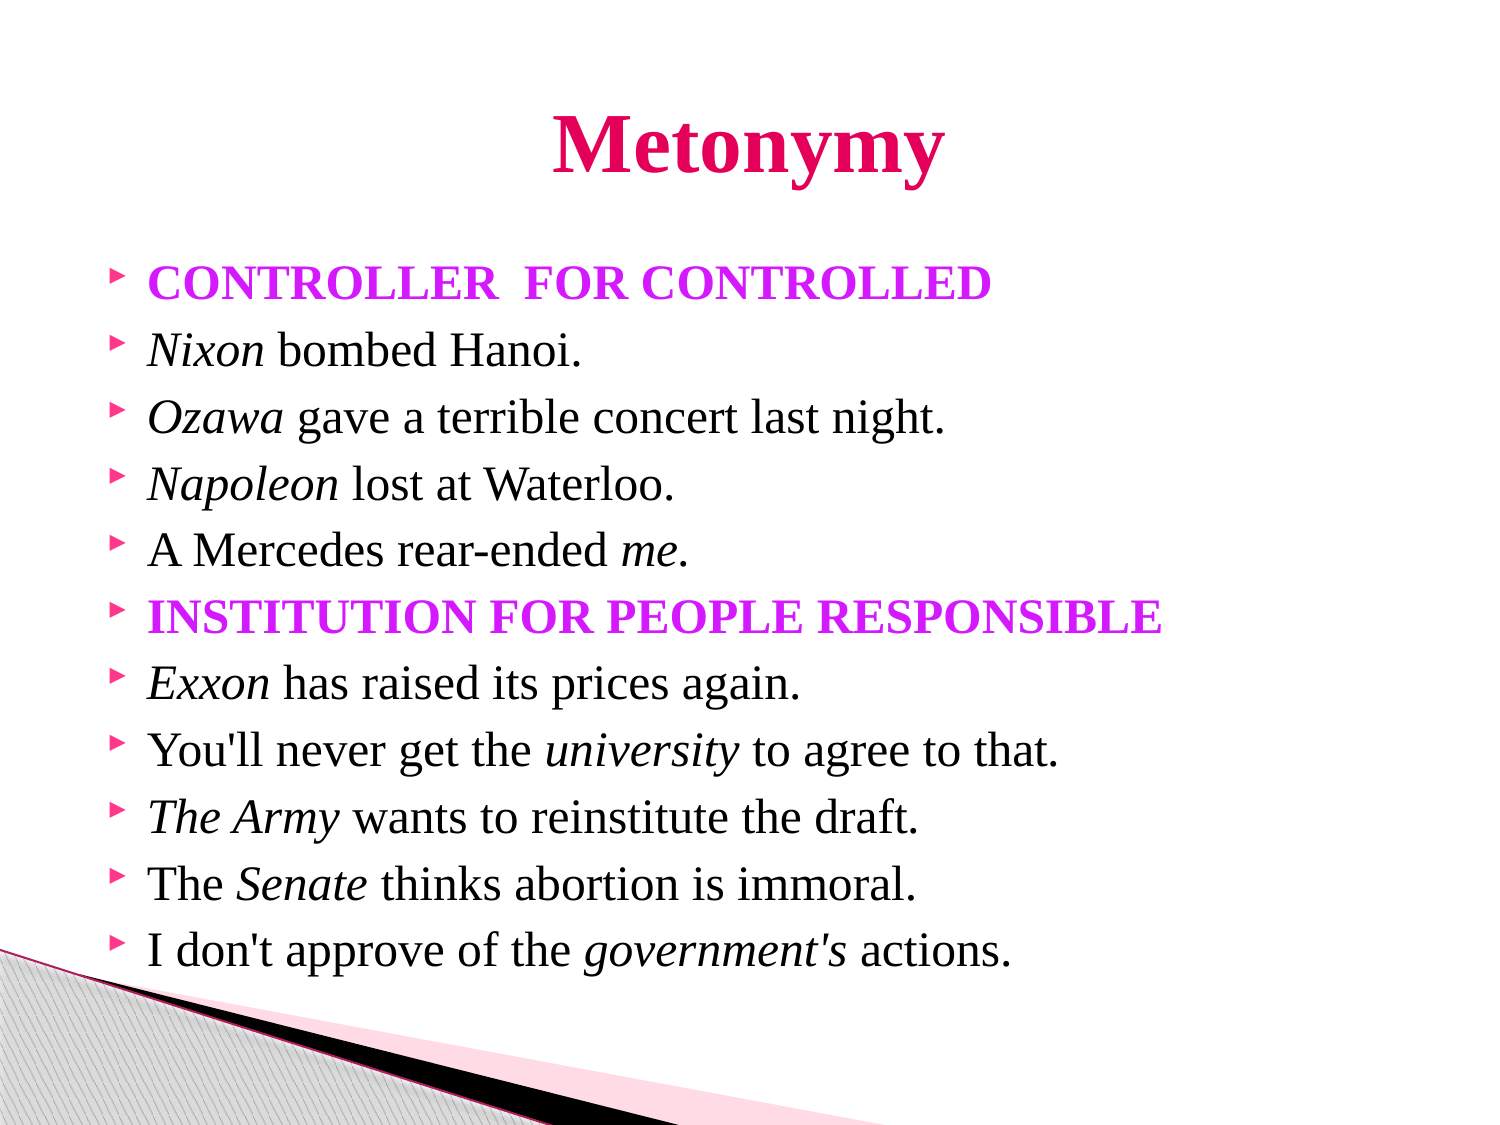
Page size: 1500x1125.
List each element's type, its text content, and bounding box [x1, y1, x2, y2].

title Metonymy [75, 45, 1425, 233]
list CONTROLLER FOR CONTROLLED Nixon bombed Hanoi. Ozawa gave a terrible concert last night. Napoleon lost at Waterloo. A Mercedes rear-ended me. INSTITUTION FOR PEOPLE RESPONSIBLE Exxon has raised its prices again. You'll never get the university to agree to that. The Army wants to reinstitute the draft. The Senate thinks abortion is immoral. I don't approve of the government's actions. [75, 243, 1425, 986]
